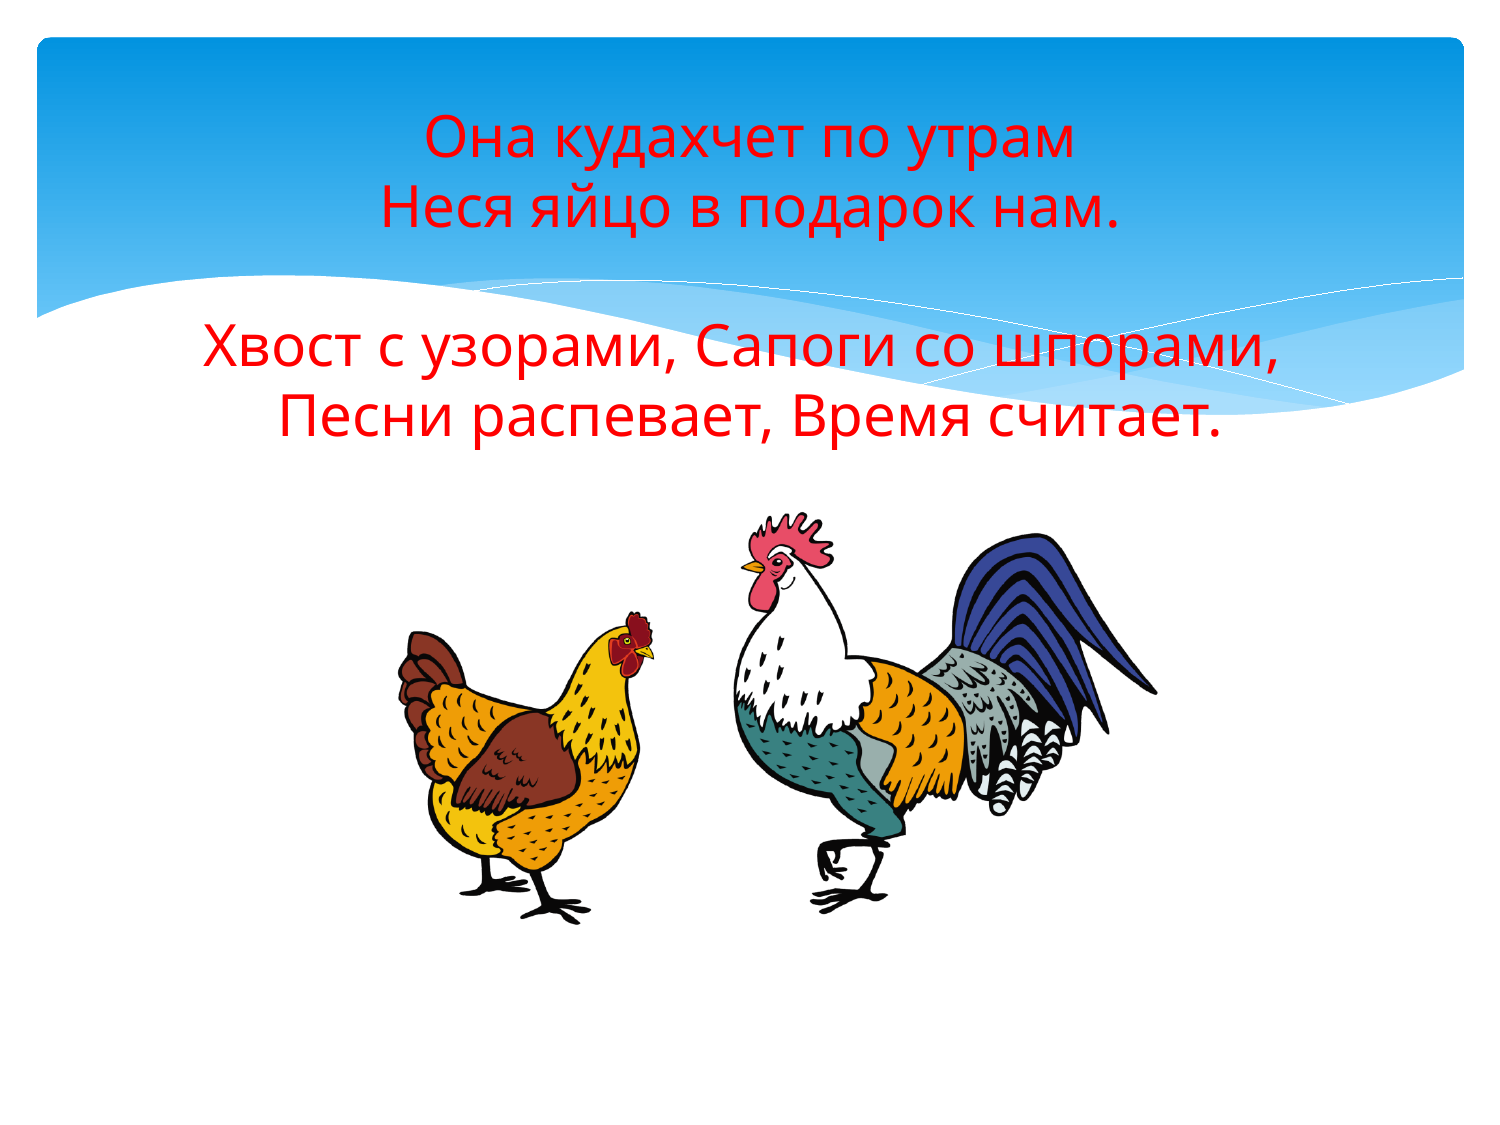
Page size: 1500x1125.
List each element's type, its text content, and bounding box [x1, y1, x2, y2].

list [310, 438, 1191, 1006]
title Она кудахчет по утрам Неся яйцо в подарок нам. Хвост с узорами, Сапоги со шпорами, Песни распевает, Время считает. [75, 55, 1425, 492]
